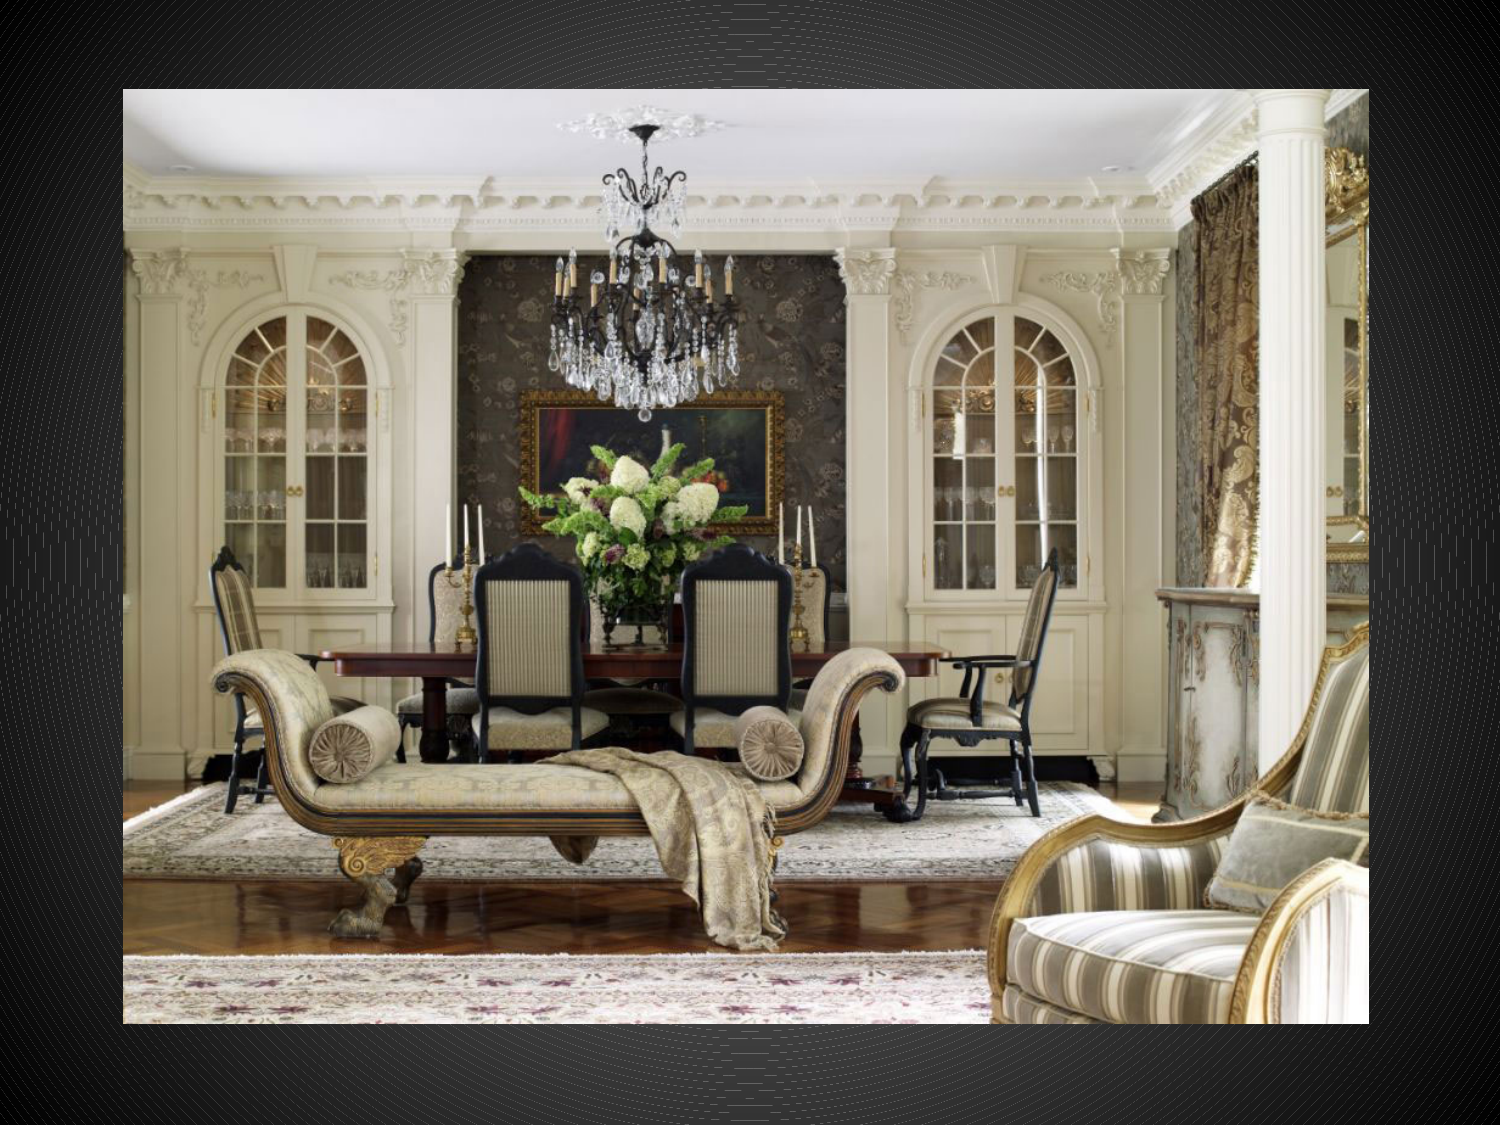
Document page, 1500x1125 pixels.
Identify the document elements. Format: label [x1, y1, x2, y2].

picture [123, 89, 1369, 1024]
